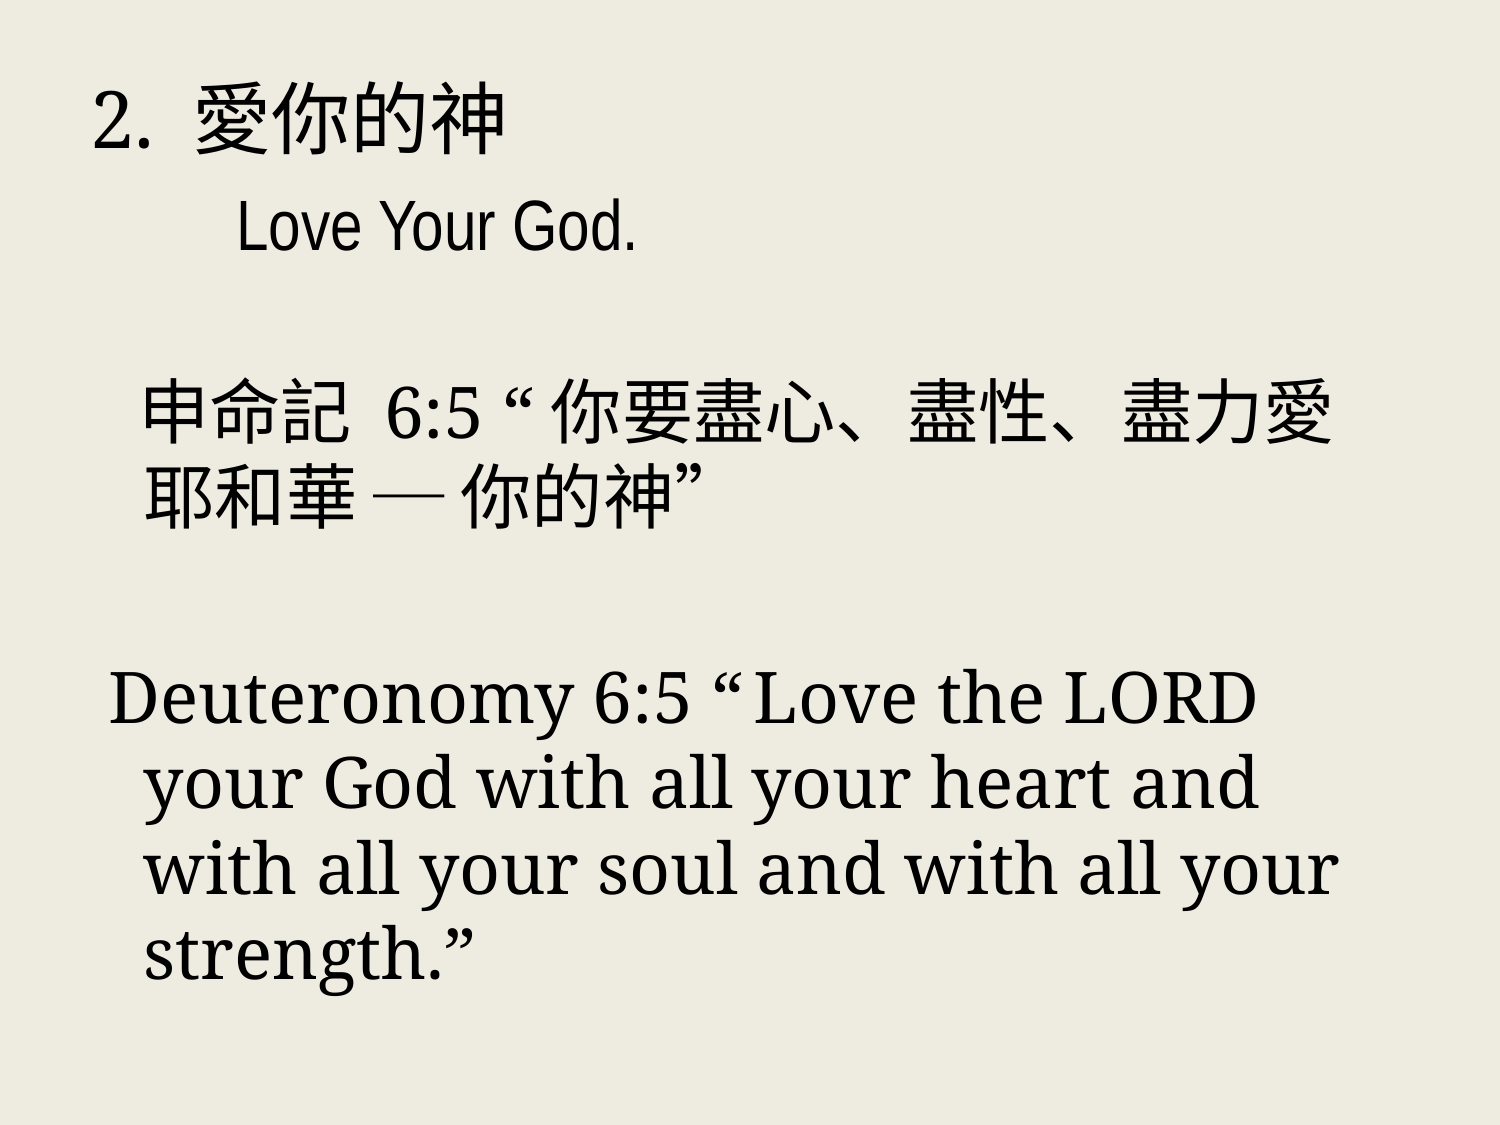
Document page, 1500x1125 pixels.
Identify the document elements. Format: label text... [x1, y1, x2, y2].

list 2. 愛你的神 Love Your God. 申命記 6:5 “你要盡心、盡性、盡力愛耶和華 ─ 你的神” Deuteronomy 6:5 “ Love the Lord your God with all your heart and with all your soul and with all your strength.” [75, 62, 1413, 1005]
